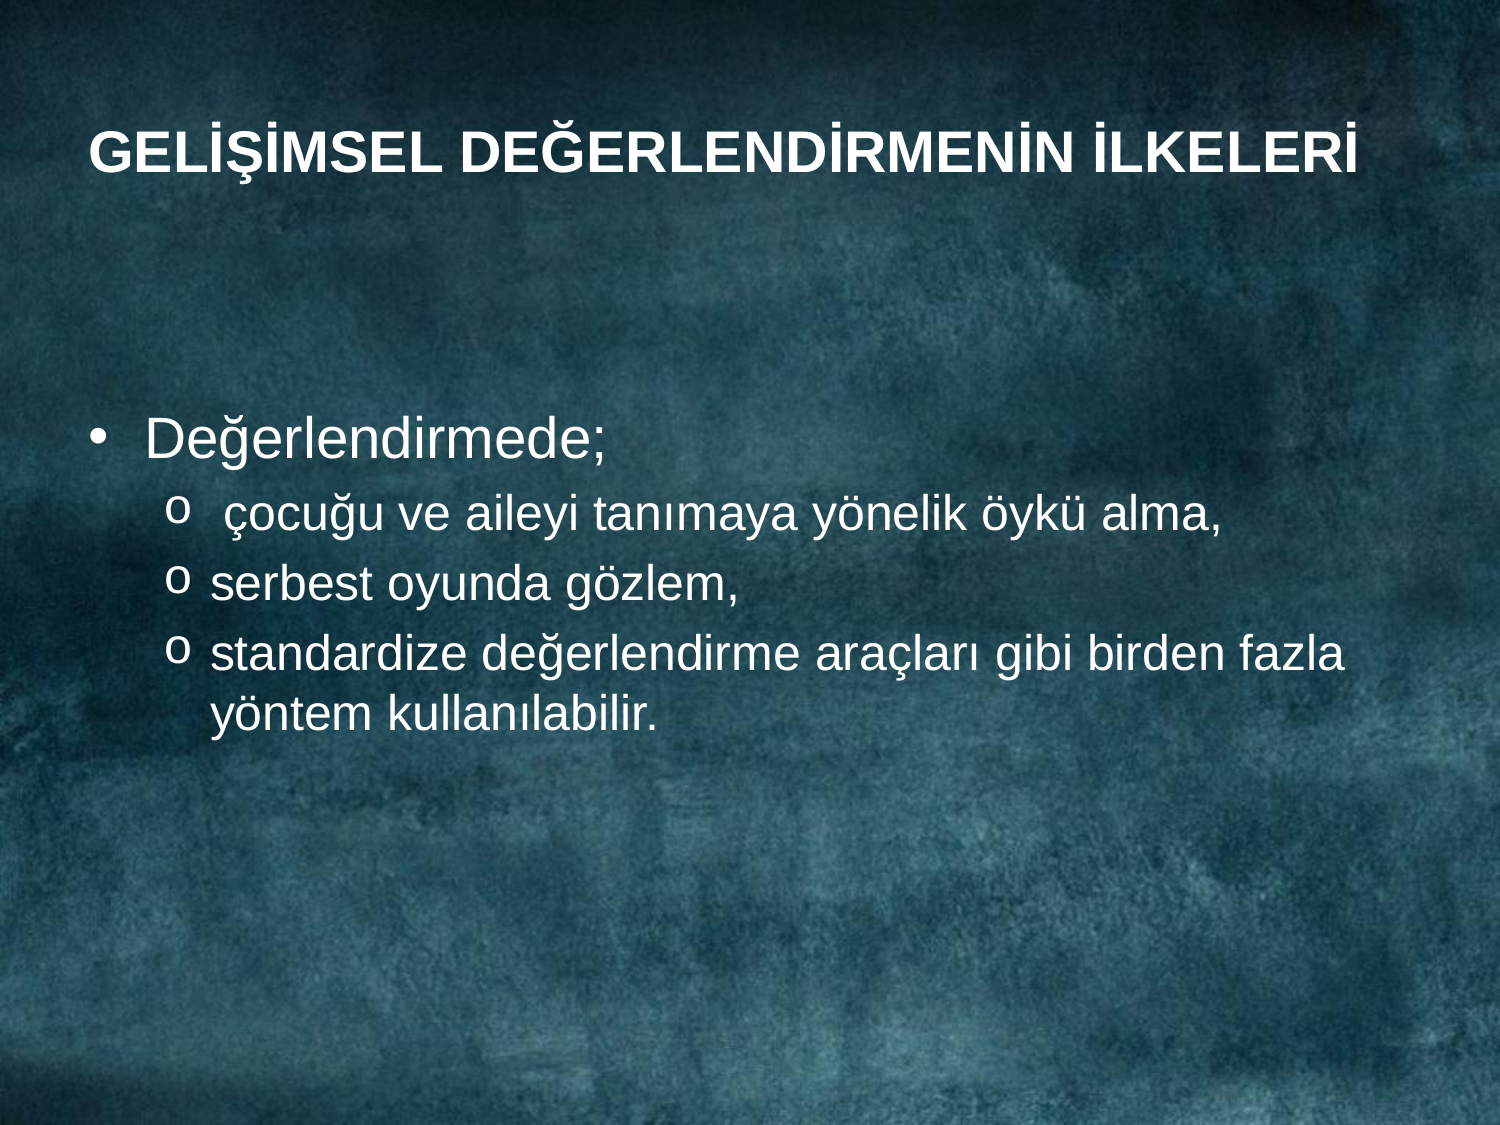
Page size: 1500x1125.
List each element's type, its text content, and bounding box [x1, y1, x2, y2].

title GELİŞİMSEL DEĞERLENDİRMENİN İLKELERİ [73, 100, 1424, 289]
picture [0, 0, 1500, 1125]
list Değerlendirmede; çocuğu ve aileyi tanımaya yönelik öykü alma, serbest oyunda gözlem, standardize değerlendirme araçları gibi birden fazla yöntem kullanılabilir. [73, 393, 1427, 948]
